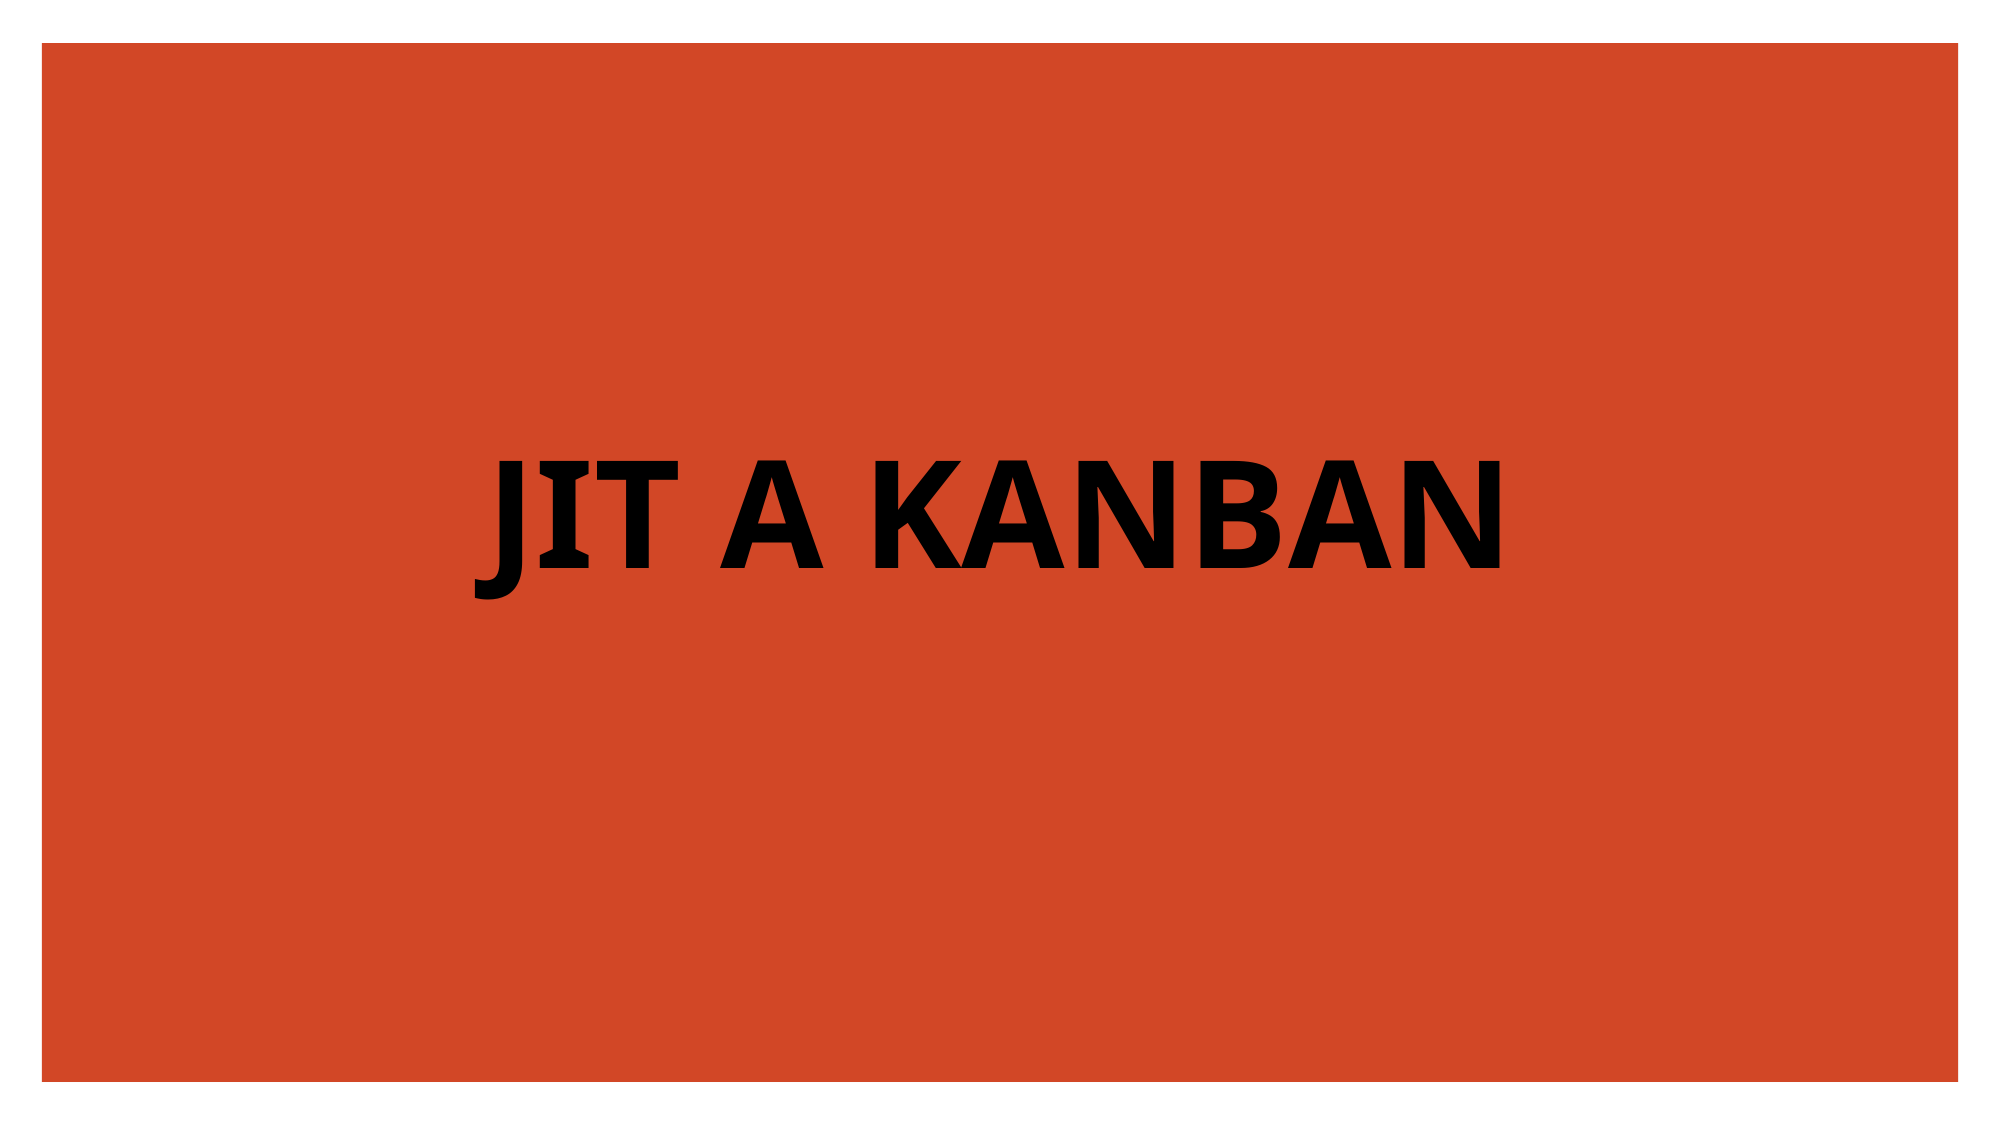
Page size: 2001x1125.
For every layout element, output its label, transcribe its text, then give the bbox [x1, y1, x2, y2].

title JIT A KANBAN [89, 407, 1911, 607]
